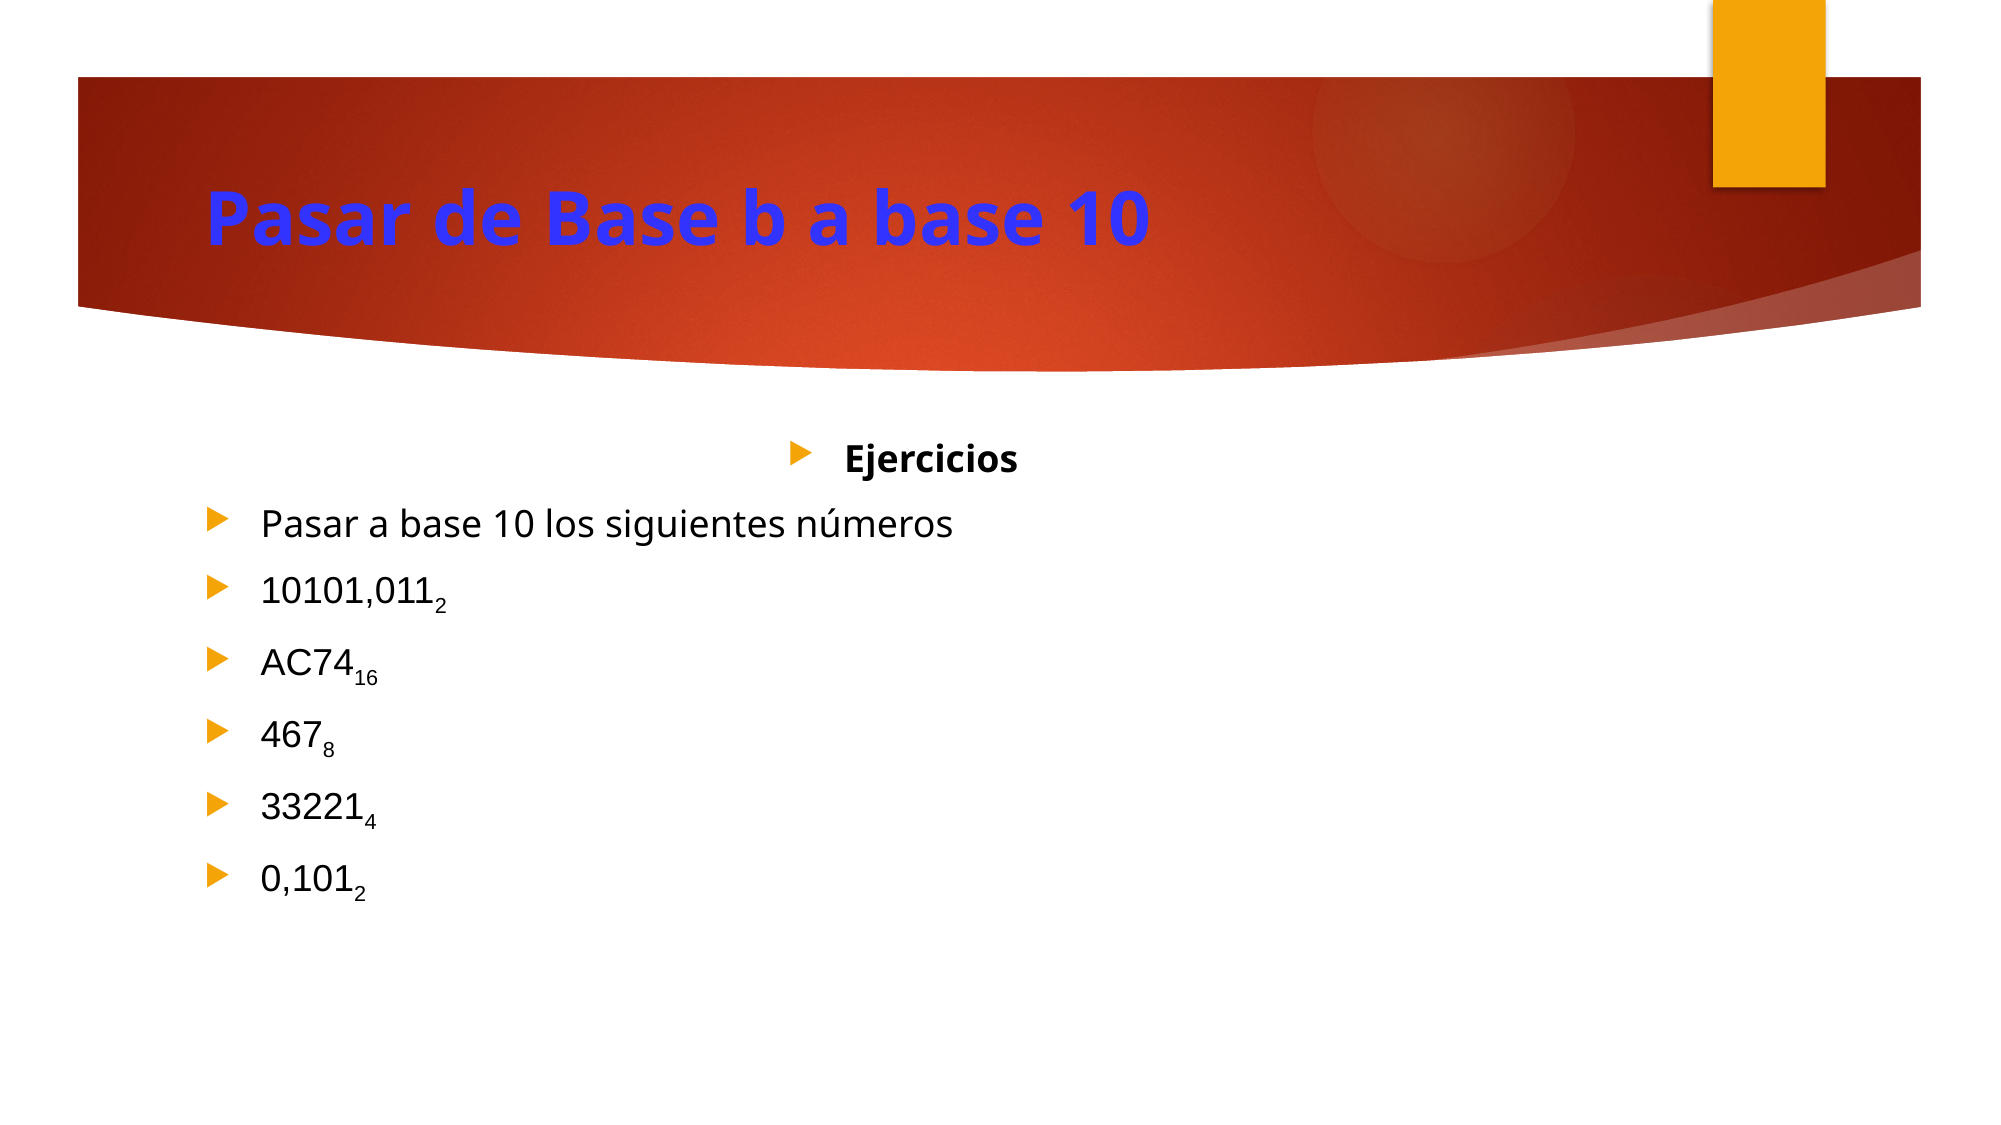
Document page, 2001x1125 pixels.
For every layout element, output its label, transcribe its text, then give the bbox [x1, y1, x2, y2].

list Ejercicios Pasar a base 10 los siguientes números 10101,0112 AC7416 4678 332214 0,1012 [189, 427, 1627, 988]
title Pasar de Base b a base 10 [189, 155, 1627, 275]
